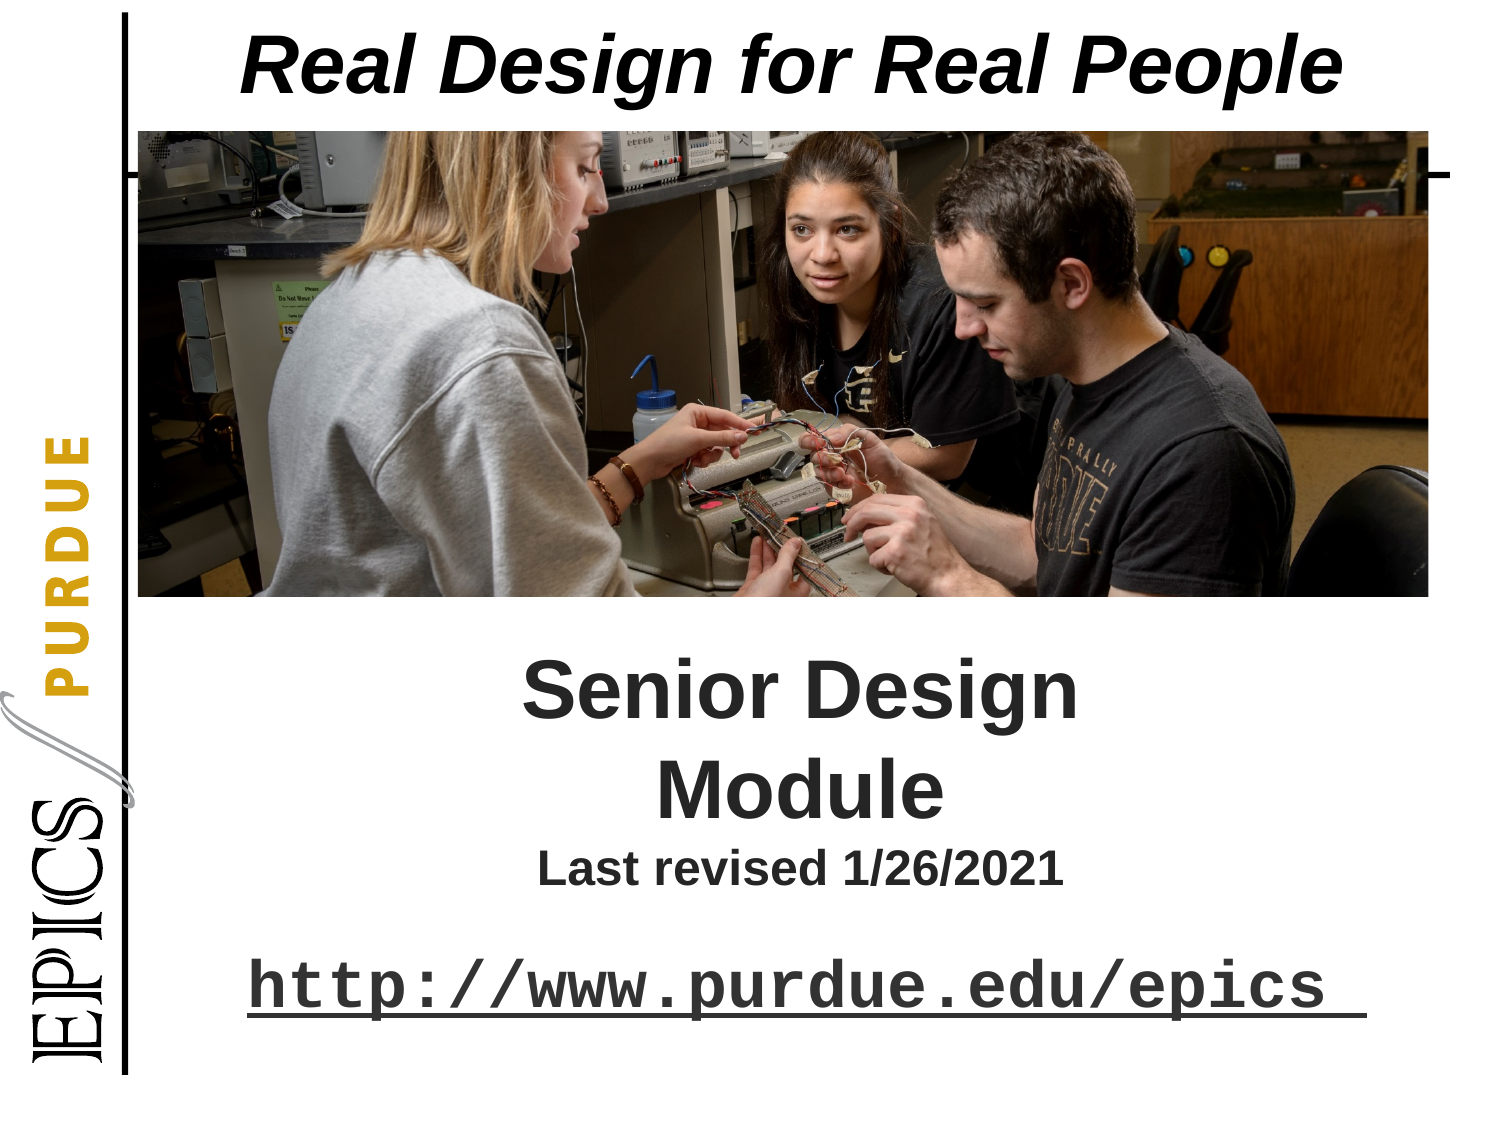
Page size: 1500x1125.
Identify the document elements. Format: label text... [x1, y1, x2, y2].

text_box Real Design for Real People [225, 3, 1491, 116]
text_box Senior Design Module Last revised 1/26/2021 [168, 596, 1434, 933]
picture [137, 131, 1429, 597]
text_box http://www.purdue.edu/epics [113, 933, 1500, 1047]
